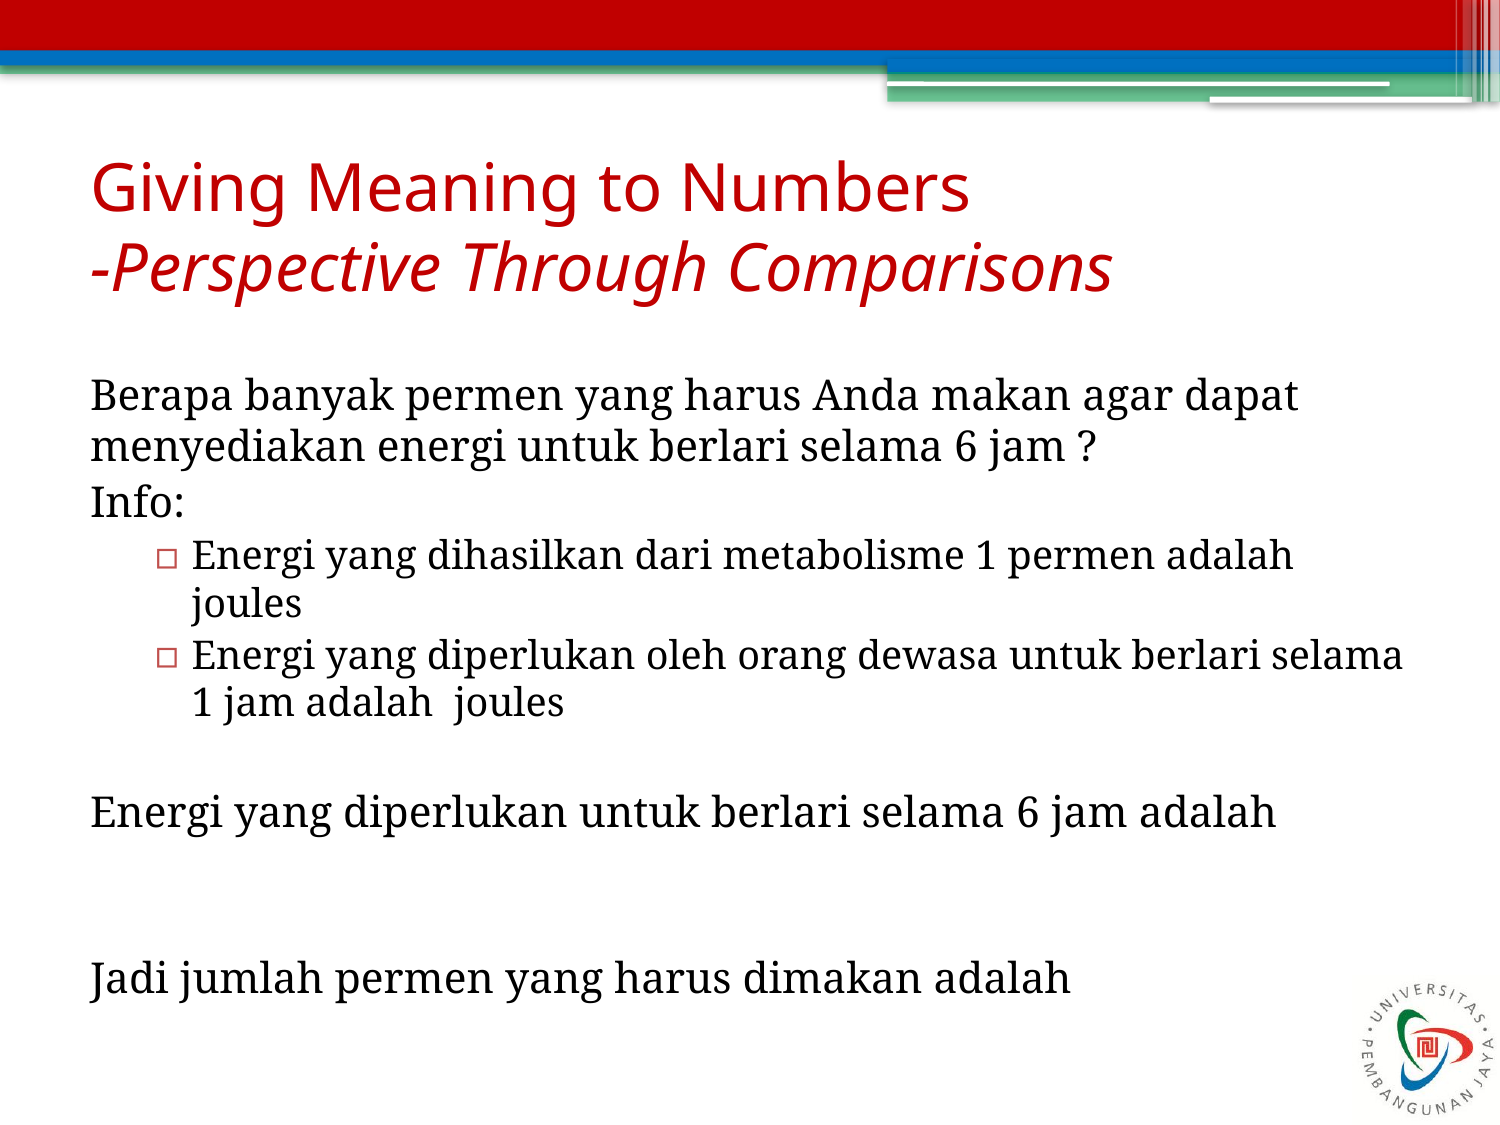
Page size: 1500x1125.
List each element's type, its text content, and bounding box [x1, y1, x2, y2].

picture [1352, 975, 1500, 1125]
title Giving Meaning to Numbers -Perspective Through Comparisons [75, 137, 1425, 313]
